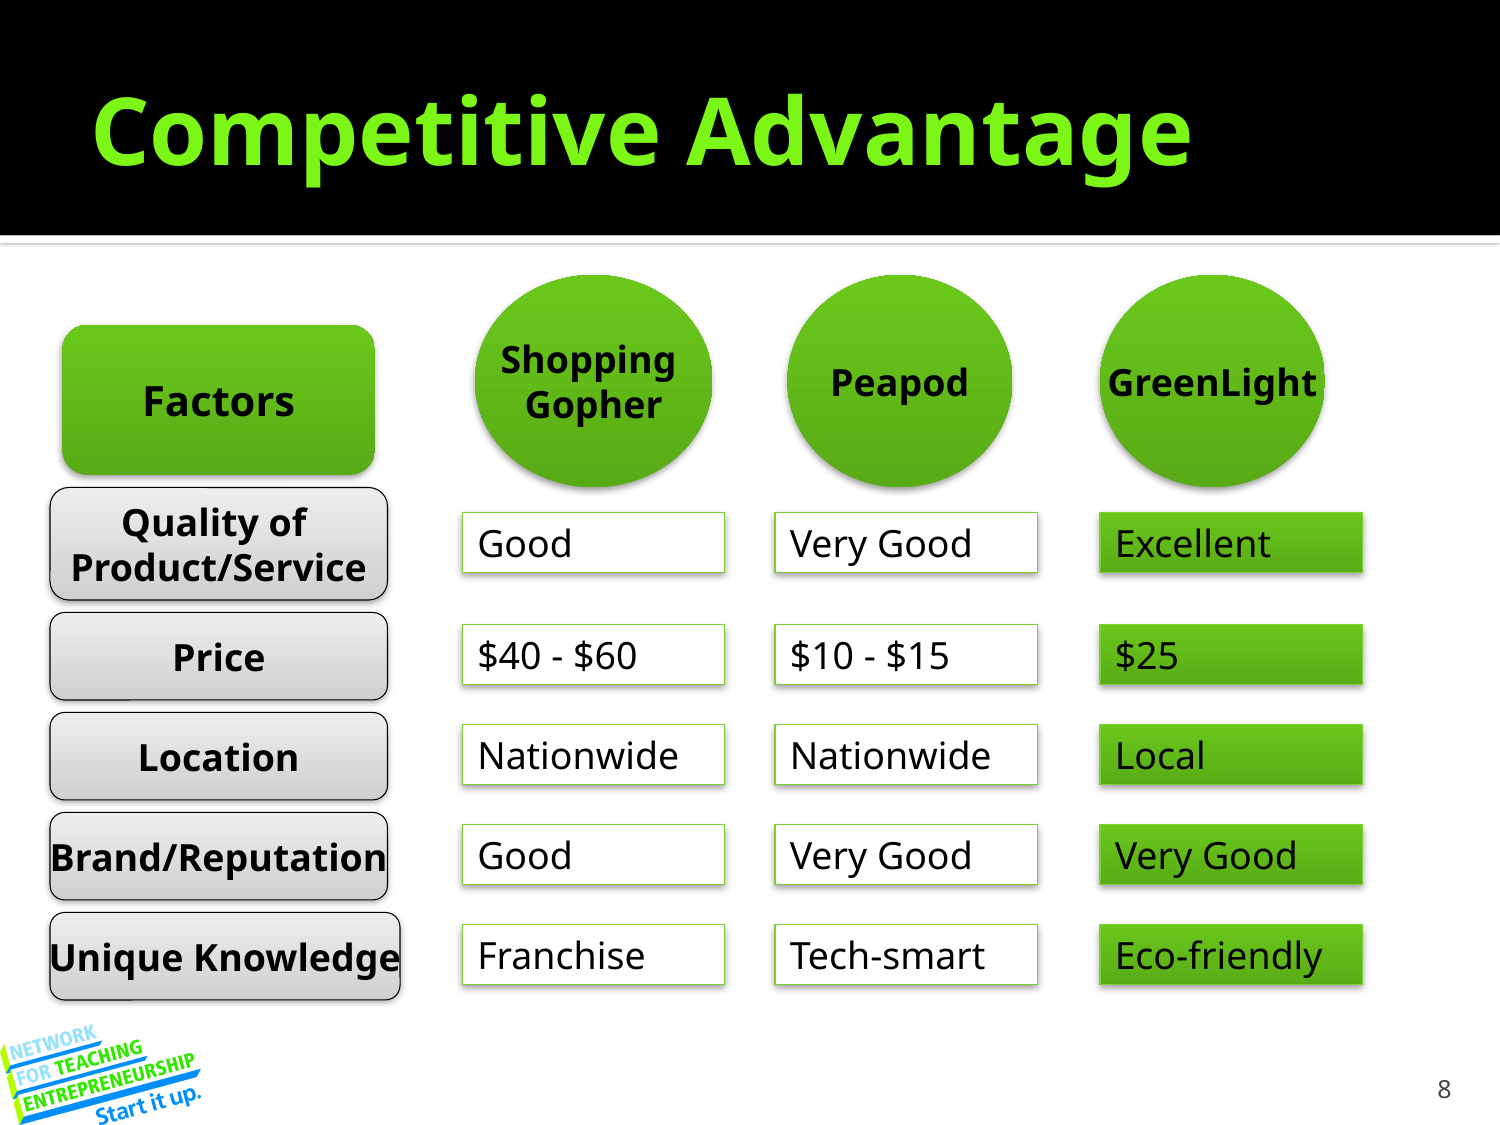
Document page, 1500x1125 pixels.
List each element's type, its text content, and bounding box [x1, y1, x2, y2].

text_box Very Good [1099, 824, 1363, 885]
text_box Local [1099, 724, 1363, 785]
text_box Brand/Reputation [49, 811, 389, 901]
text_box Price [49, 611, 389, 701]
text_box Peapod [787, 274, 1013, 488]
text_box Good [462, 824, 725, 885]
text_box Tech-smart [774, 924, 1038, 985]
text_box Unique Knowledge [49, 911, 401, 1001]
text_box Very Good [774, 512, 1038, 573]
text_box Eco-friendly [1099, 924, 1363, 985]
text_box Quality of Product/Service [49, 486, 389, 601]
text_box $10 - $15 [774, 624, 1038, 685]
picture [0, 1024, 201, 1125]
text_box Excellent [1099, 512, 1363, 573]
text_box Nationwide [462, 724, 725, 785]
text_box Nationwide [774, 724, 1038, 785]
text_box Factors [62, 324, 375, 475]
text_box Good [462, 512, 725, 573]
text_box GreenLight [1099, 274, 1325, 488]
text_box $40 - $60 [462, 624, 725, 685]
text_box Very Good [774, 824, 1038, 885]
text_box Shopping Gopher [474, 274, 713, 488]
text_box Location [49, 711, 389, 801]
title Competitive Advantage [75, 25, 1425, 231]
slide_number 8 [1345, 1062, 1467, 1108]
text_box $25 [1099, 624, 1363, 685]
text_box Franchise [462, 924, 725, 985]
